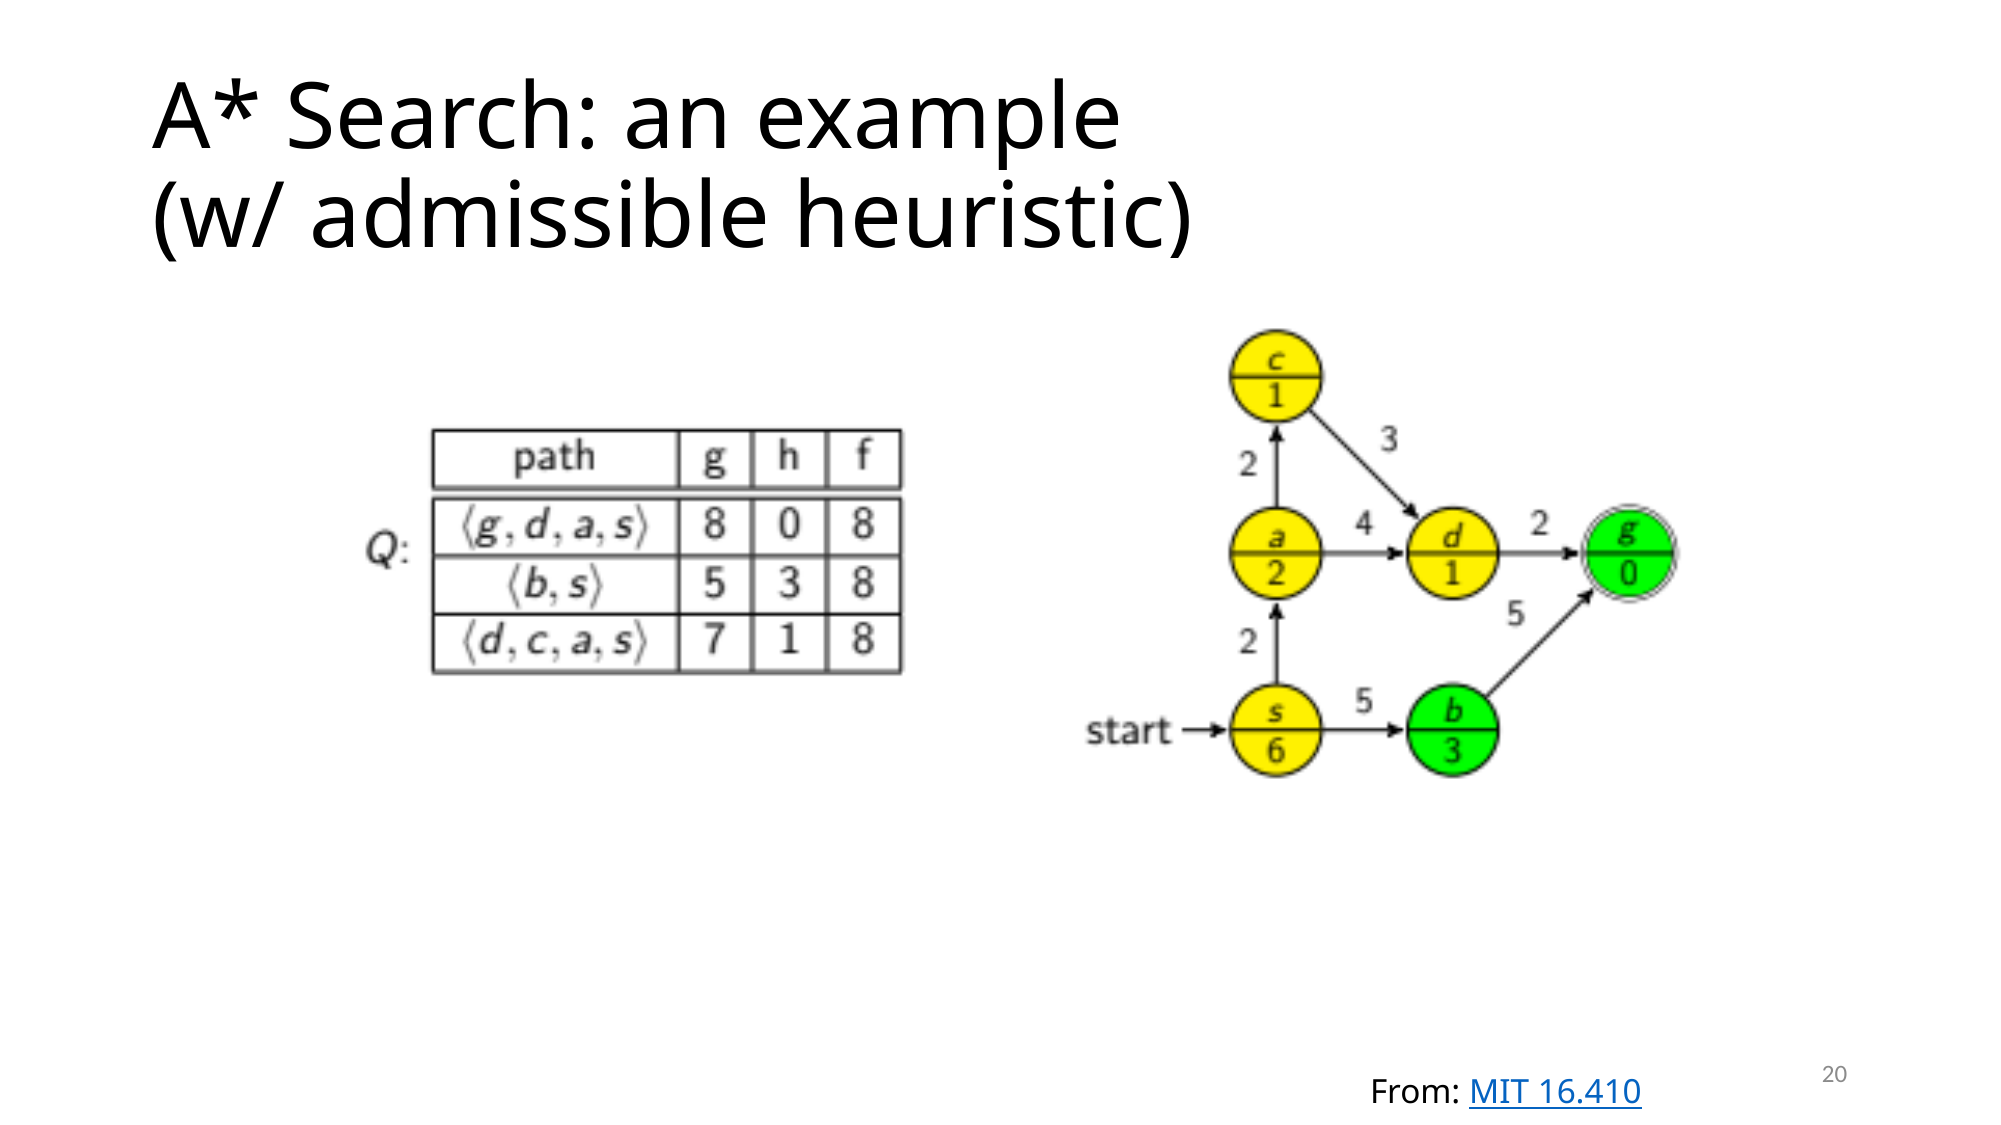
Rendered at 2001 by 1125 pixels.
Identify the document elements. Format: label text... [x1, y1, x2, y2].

picture [249, 258, 1750, 867]
text_box From: MIT 16.410 [1355, 1063, 1657, 1124]
title A* Search: an example (w/ admissible heuristic) [137, 59, 1863, 278]
slide_number 20 [1412, 1042, 1863, 1103]
